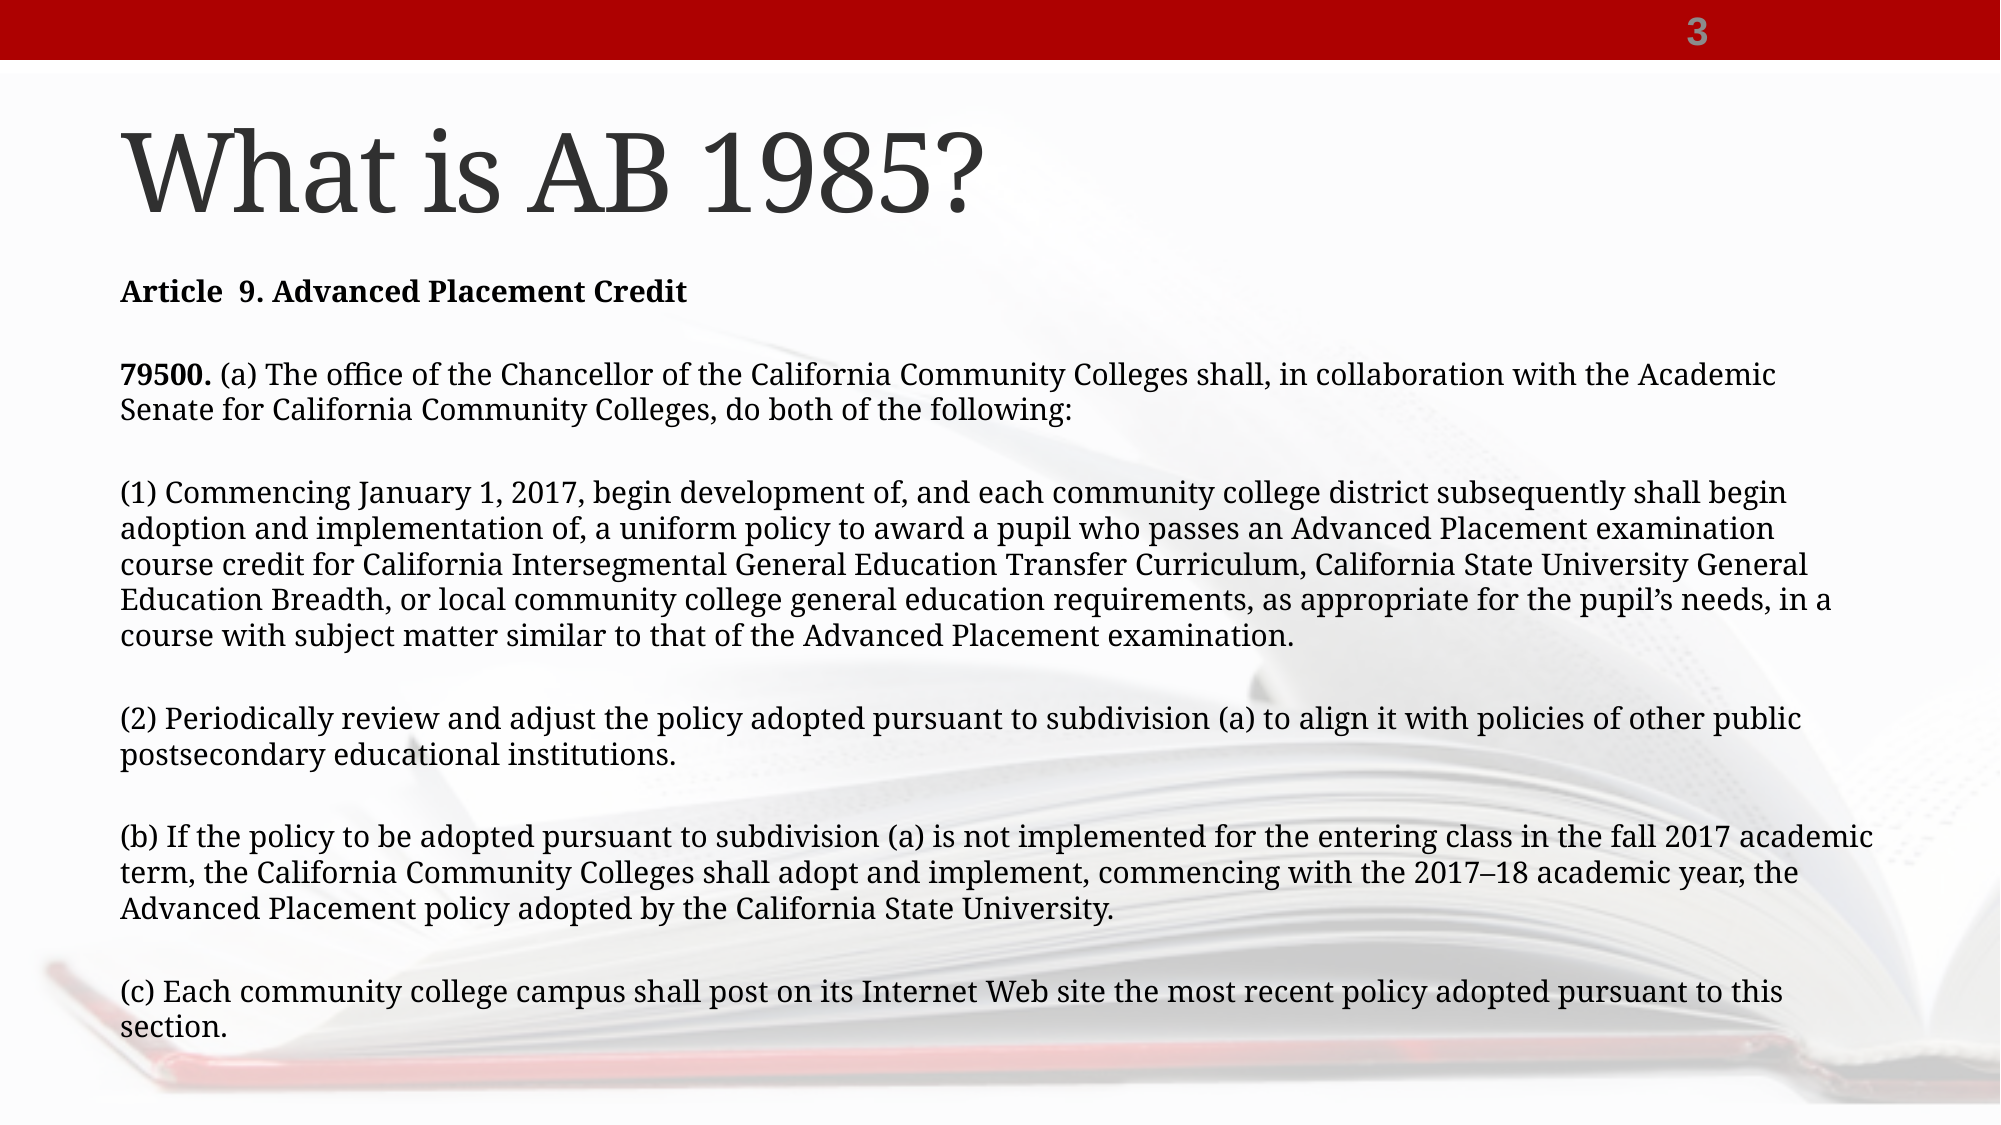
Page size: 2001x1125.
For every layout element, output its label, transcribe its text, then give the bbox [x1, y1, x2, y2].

list Article 9. Advanced Placement Credit 79500. (a) The office of the Chancellor of the California Community Colleges shall, in collaboration with the Academic Senate for California Community Colleges, do both of the following: (1) Commencing January 1, 2017, begin development of, and each community college district subsequently shall begin adoption and implementation of, a uniform policy to award a pupil who passes an Advanced Placement examination course credit for California Intersegmental General Education Transfer Curriculum, California State University General Education Breadth, or local community college general education requirements, as appropriate for the pupil’s needs, in a course with subject matter similar to that of the Advanced Placement examination. (2) Periodically review and adjust the policy adopted pursuant to subdivision (a) to align it with policies of other public postsecondary educational institutions. (b) If the policy to be adopted pursuant to subdivision (a) is not implemented for the entering class in the fall 2017 academic term, the California Community Colleges shall adopt and implement, commencing with the 2017–18 academic year, the Advanced Placement policy adopted by the California State University. (c) Each community college campus shall post on its Internet Web site the most recent policy adopted pursuant to this section. [99, 262, 1900, 1063]
title What is AB 1985? [99, 87, 1900, 250]
slide_number 3 [1666, 3, 1900, 57]
